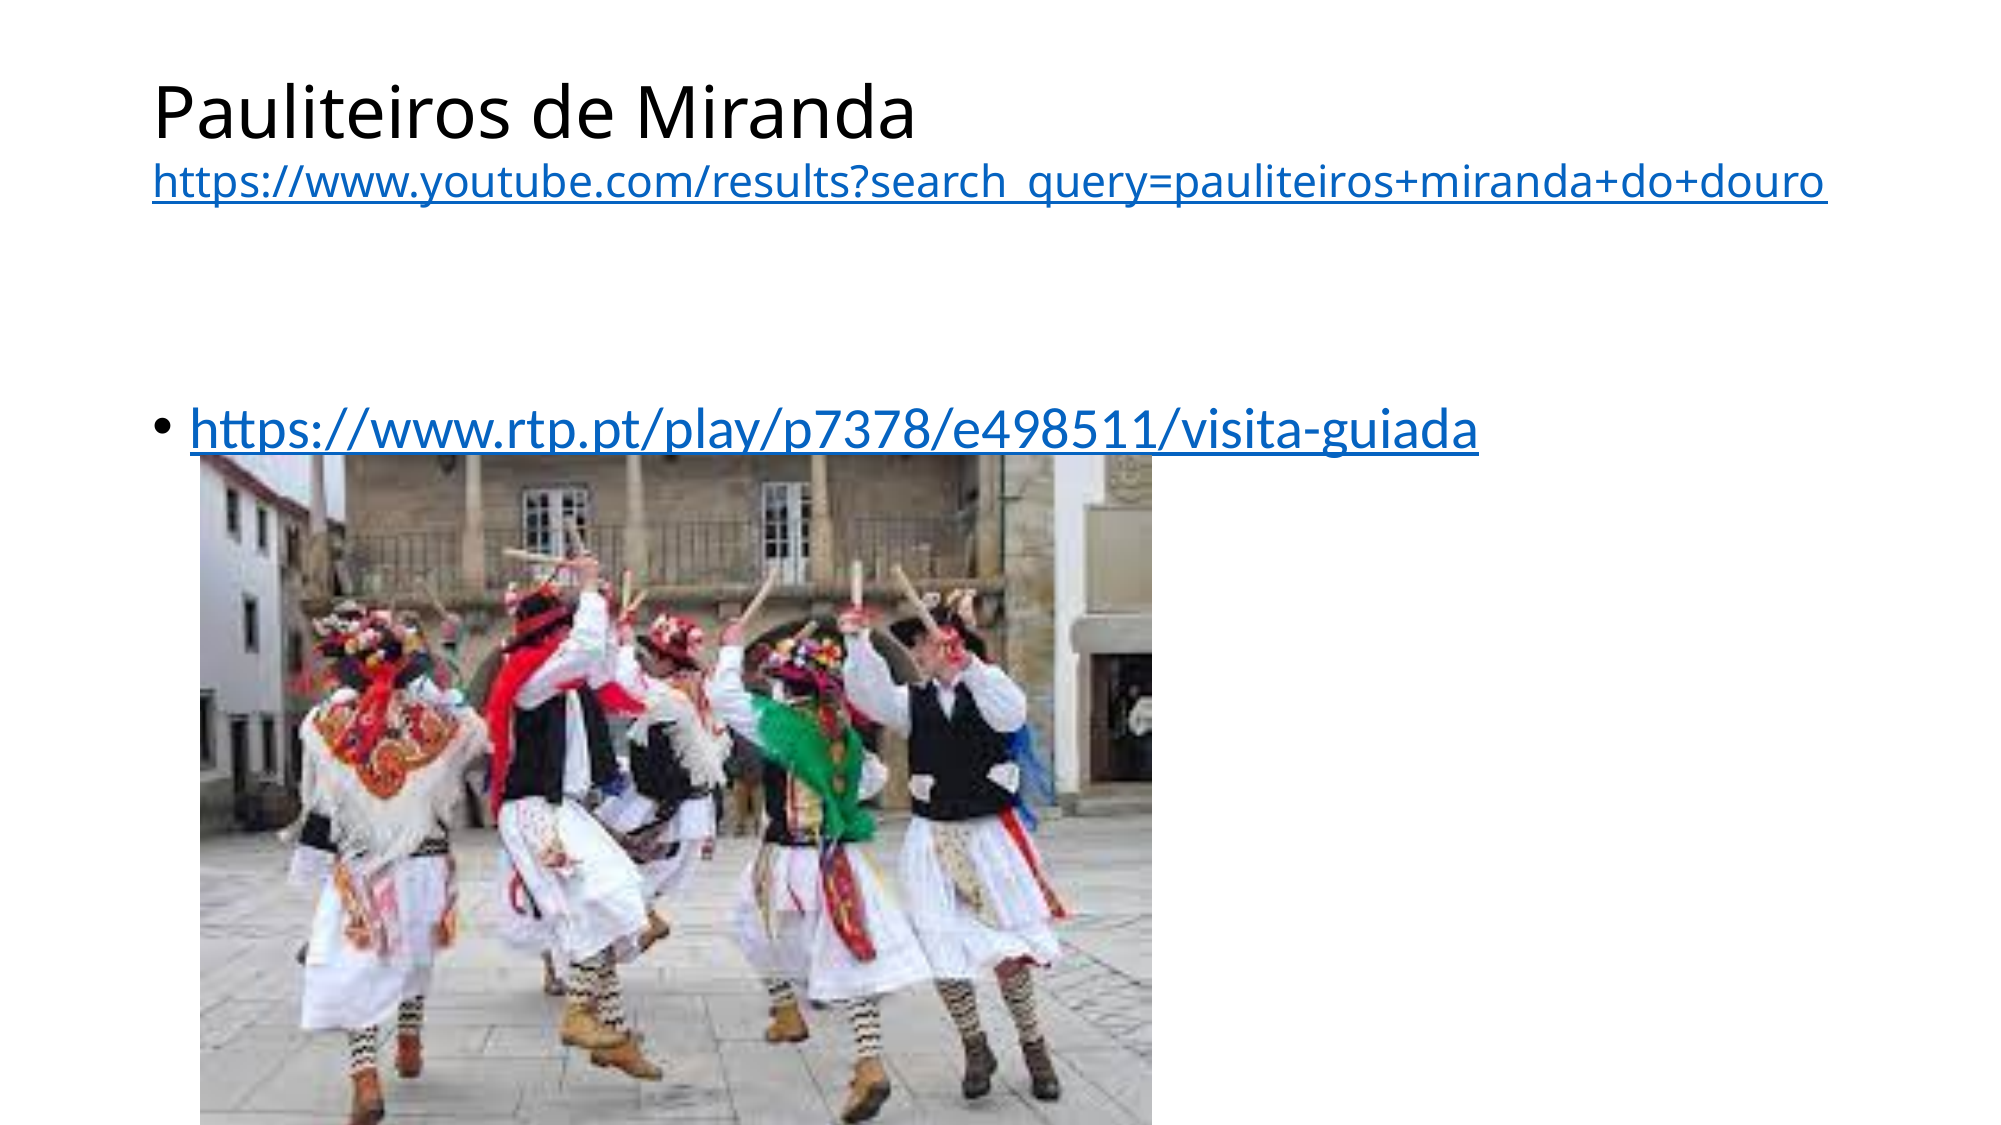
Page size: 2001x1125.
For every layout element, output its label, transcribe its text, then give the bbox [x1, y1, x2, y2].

title Pauliteiros de Miranda https://www.youtube.com/results?search_query=pauliteiros+miranda+do+douro [137, 59, 1863, 278]
list https://www.rtp.pt/play/p7378/e498511/visita-guiada [137, 299, 1863, 1014]
picture [200, 455, 1152, 1125]
